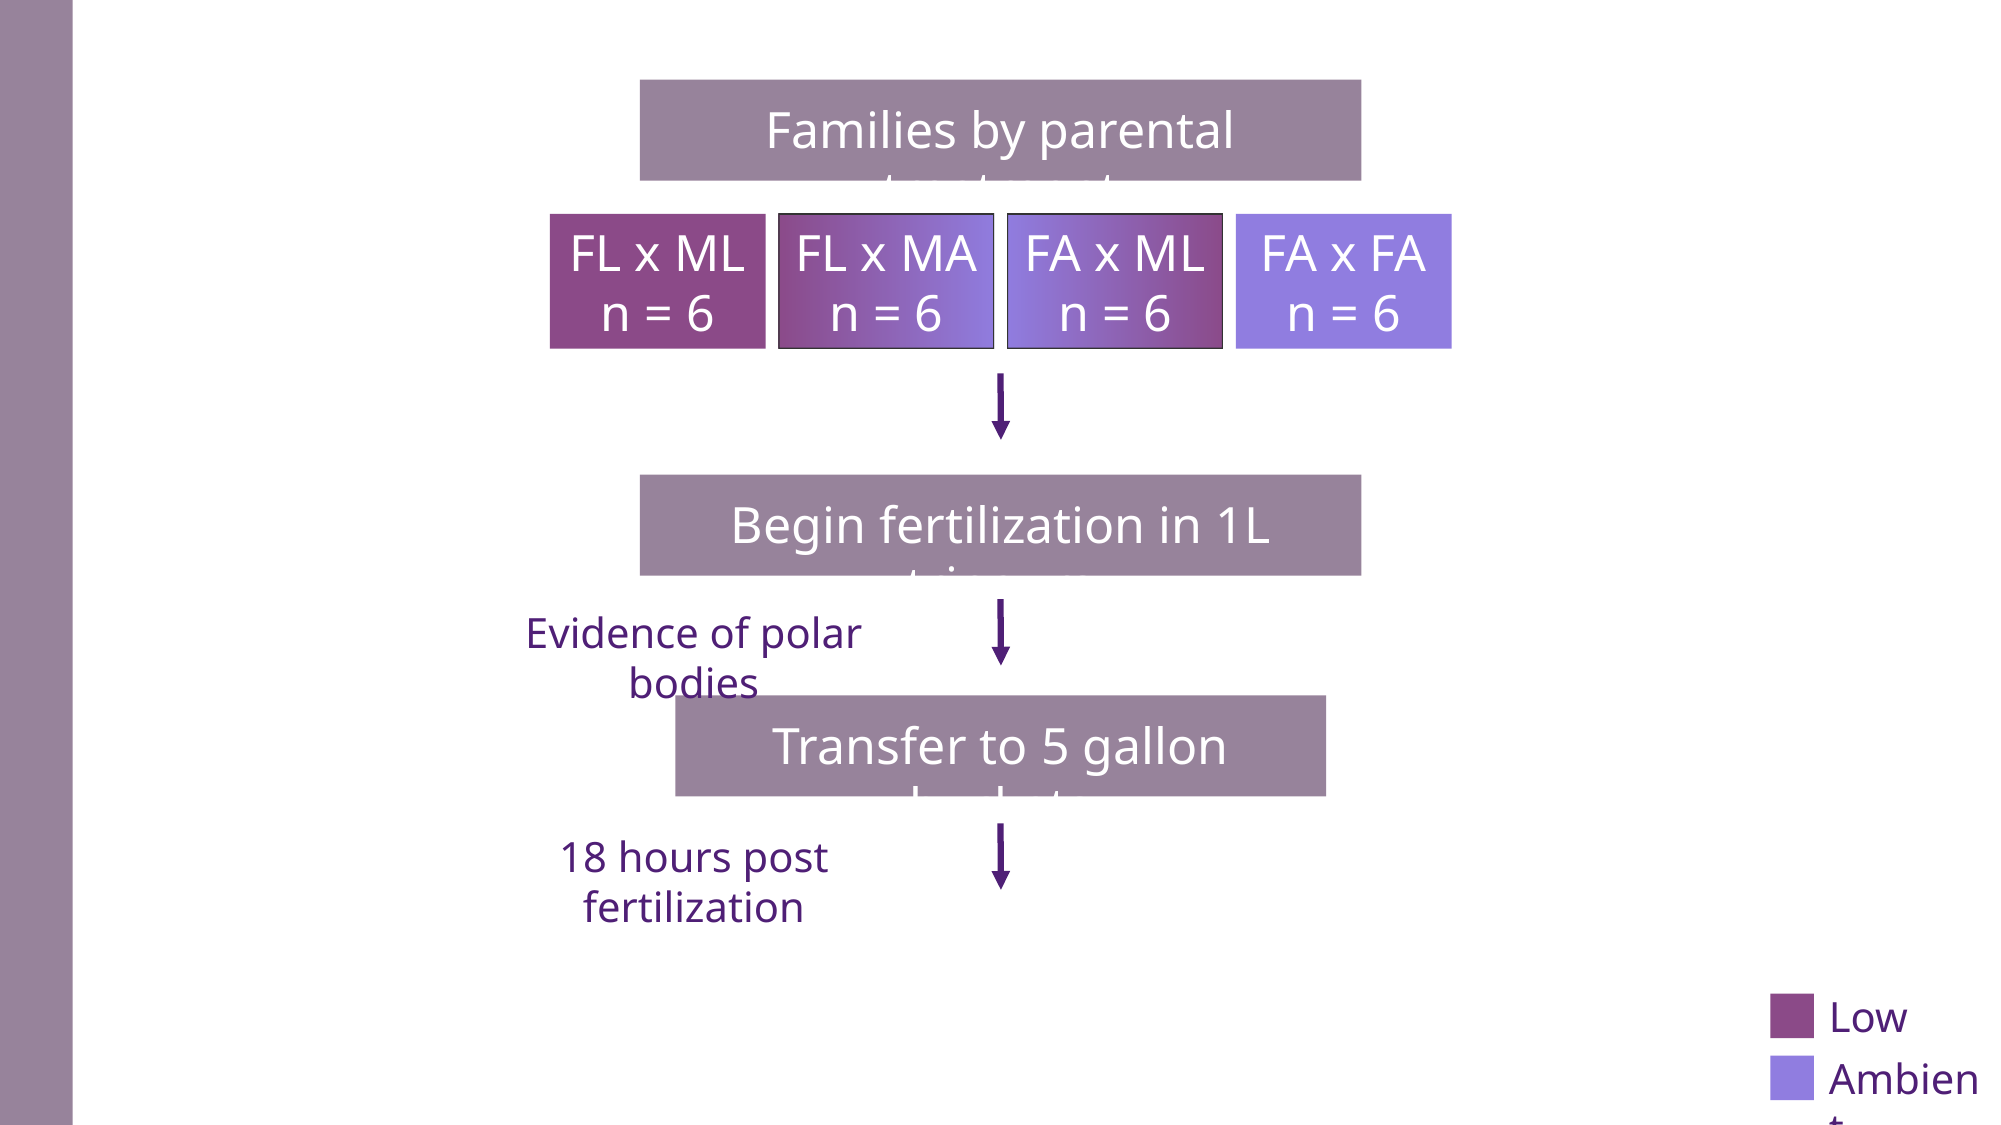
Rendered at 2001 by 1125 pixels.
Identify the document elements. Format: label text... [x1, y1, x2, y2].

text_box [639, 474, 1362, 576]
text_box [639, 79, 1362, 181]
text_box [549, 213, 1452, 350]
text_box [0, 0, 74, 1125]
text_box 18 hours post fertilization [454, 823, 934, 939]
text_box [675, 695, 1327, 797]
text_box Evidence of polar bodies [457, 599, 930, 715]
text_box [1770, 982, 2000, 1111]
